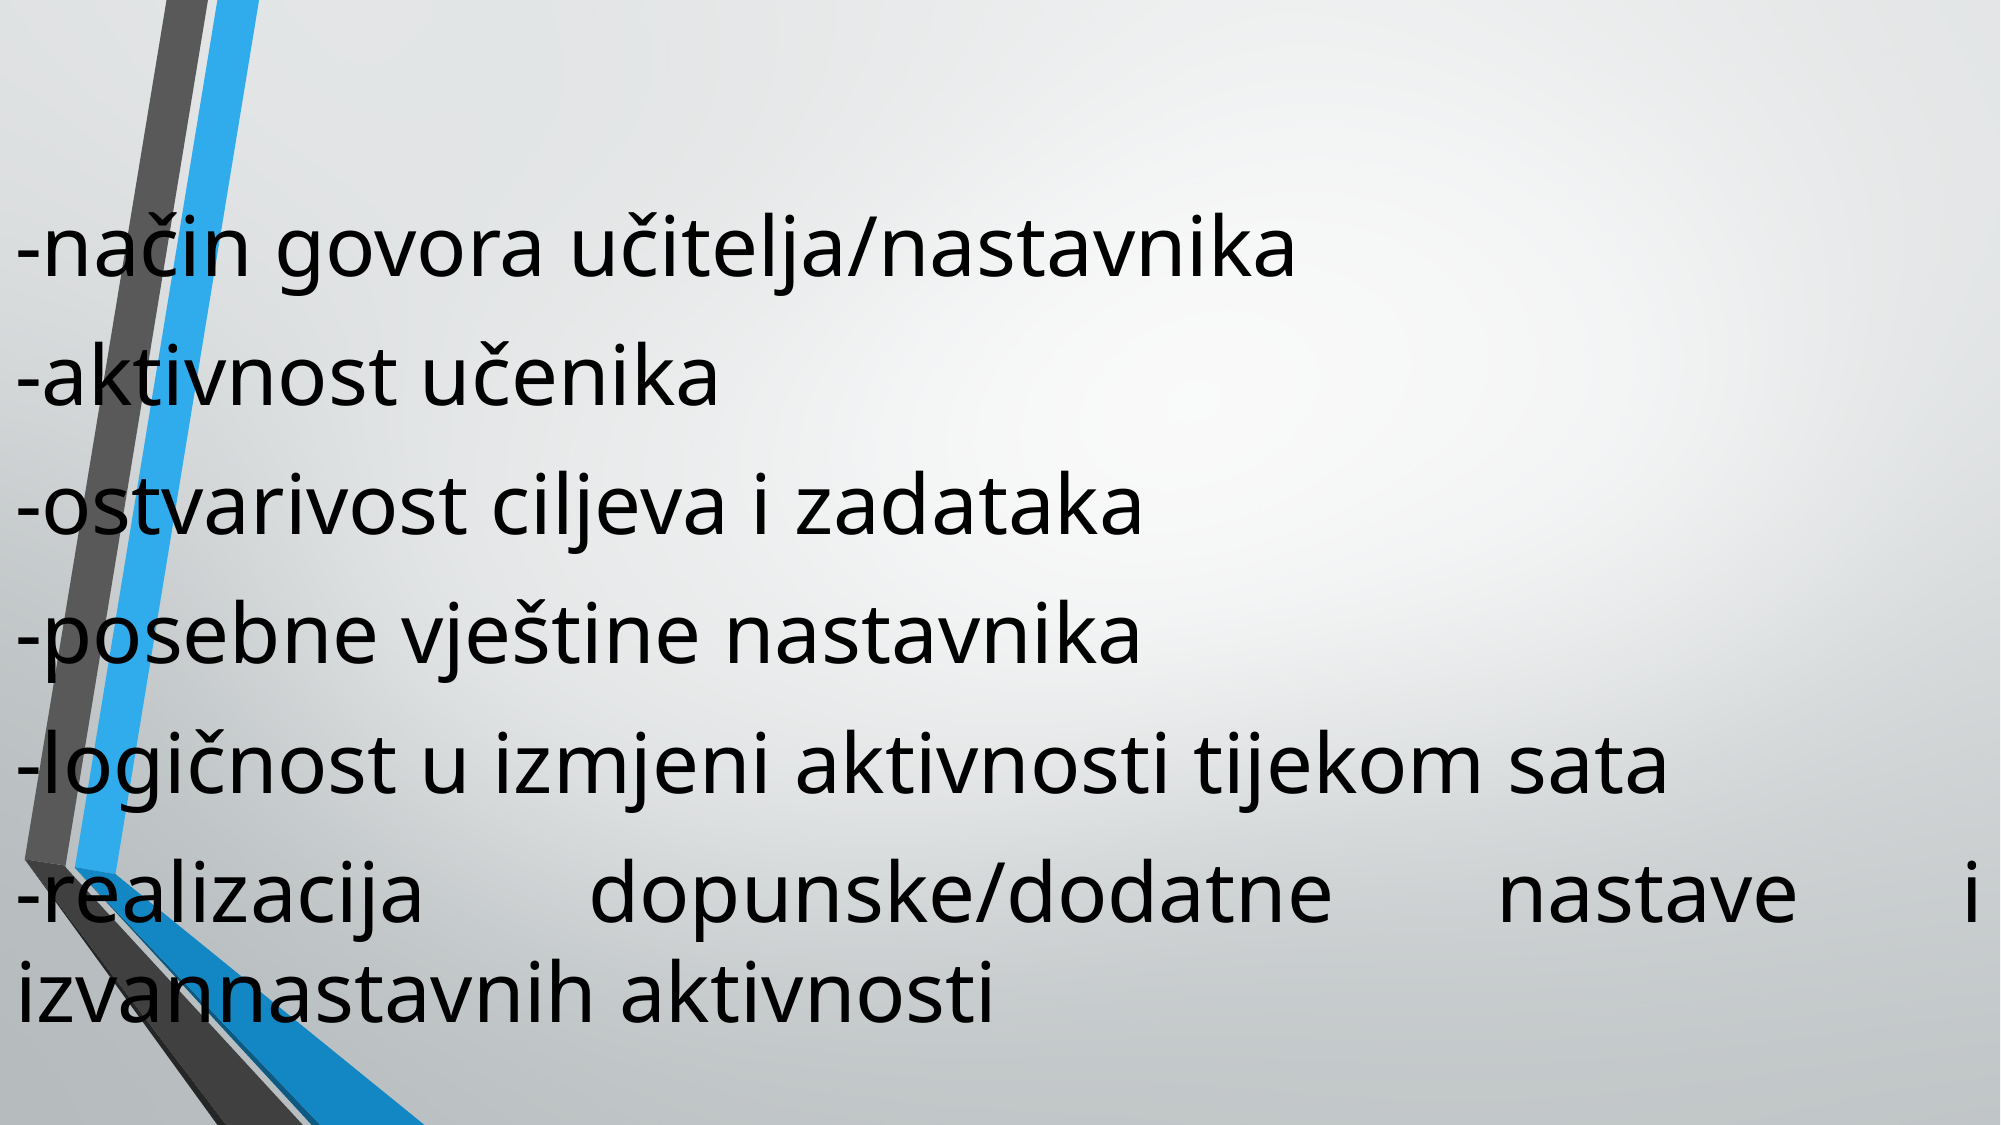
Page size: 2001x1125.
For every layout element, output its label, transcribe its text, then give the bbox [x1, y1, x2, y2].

list -način govora učitelja/nastavnika -aktivnost učenika -ostvarivost ciljeva i zadataka -posebne vještine nastavnika -logičnost u izmjeni aktivnosti tijekom sata -realizacija dopunske/dodatne nastave i izvannastavnih aktivnosti [0, 107, 2000, 1125]
